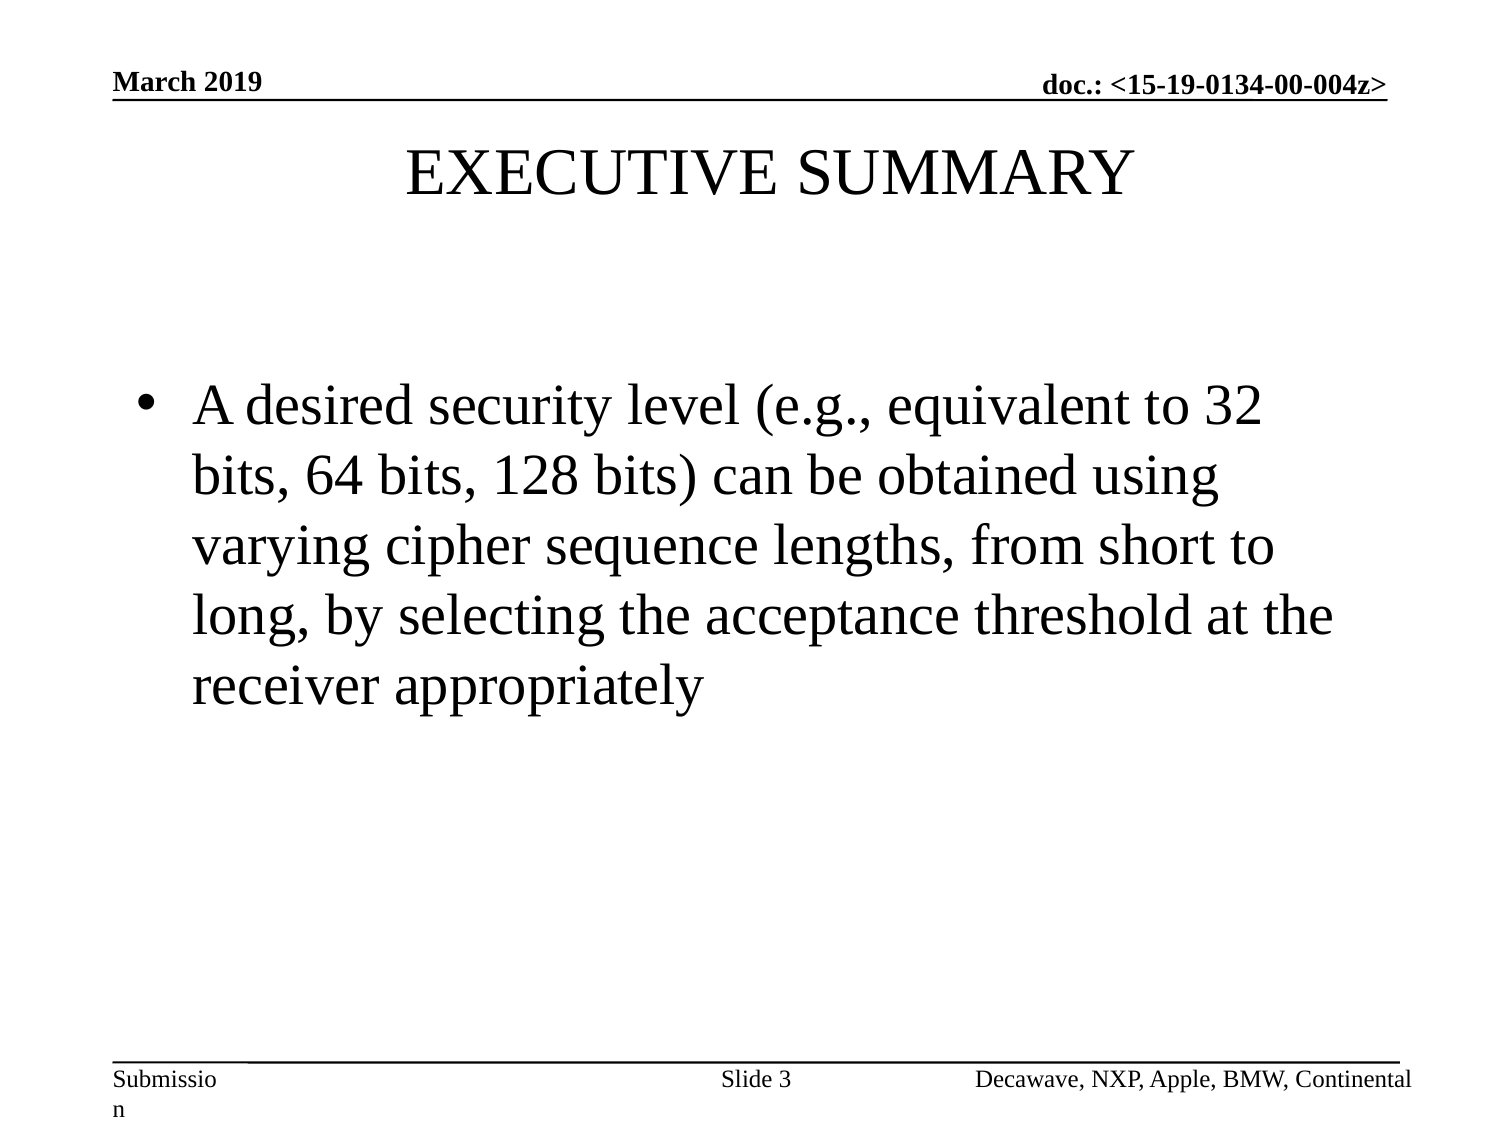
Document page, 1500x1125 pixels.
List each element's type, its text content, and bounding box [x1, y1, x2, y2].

footer Decawave, NXP, Apple, BMW, Continental [900, 1062, 1413, 1093]
slide_number Slide 3 [712, 1062, 800, 1093]
text_box [24, 99, 1500, 594]
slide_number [112, 62, 375, 98]
text_box A desired security level (e.g., equivalent to 32 bits, 64 bits, 128 bits) can be obtained using varying cipher sequence lengths, from short to long, by selecting the acceptance threshold at the receiver appropriately [121, 218, 1386, 724]
text_box EXECUTIVE SUMMARY [121, 120, 1422, 216]
